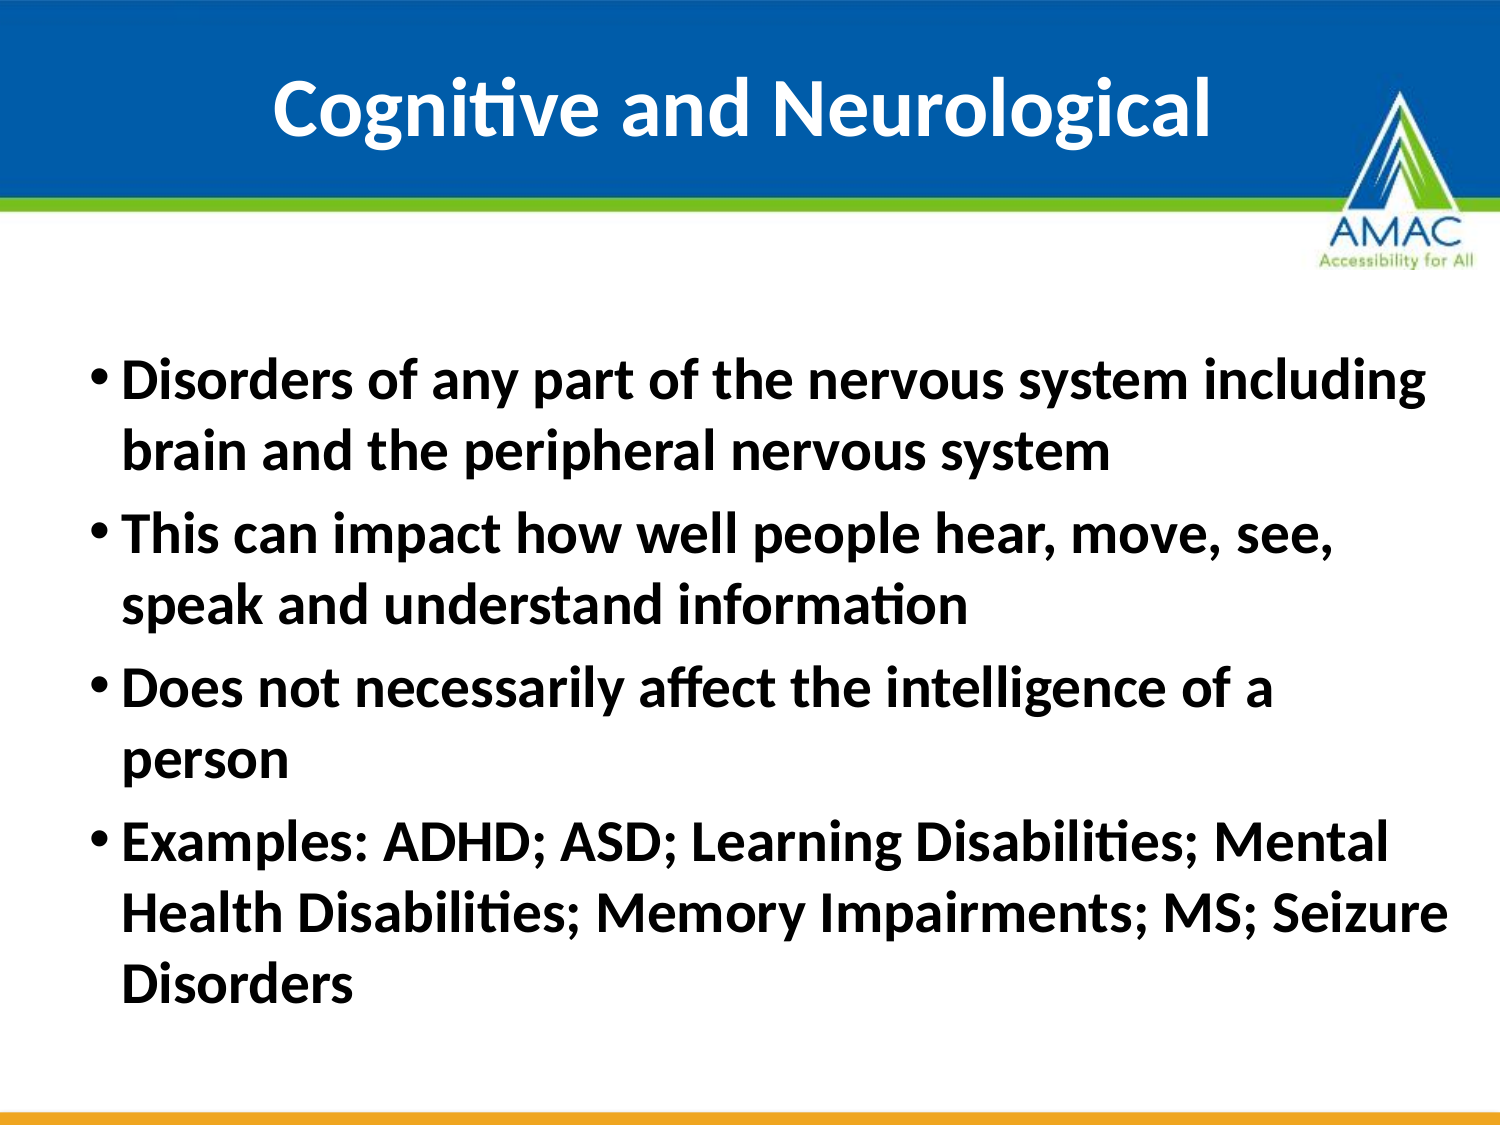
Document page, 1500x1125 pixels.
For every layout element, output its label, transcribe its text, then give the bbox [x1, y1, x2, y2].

title Cognitive and Neurological [62, 45, 1425, 163]
list Disorders of any part of the nervous system including brain and the peripheral nervous system This can impact how well people hear, move, see, speak and understand information Does not necessarily affect the intelligence of a person Examples: ADHD; ASD; Learning Disabilities; Mental Health Disabilities; Memory Impairments; MS; Seizure Disorders [75, 249, 1467, 1072]
picture [0, 0, 1500, 270]
